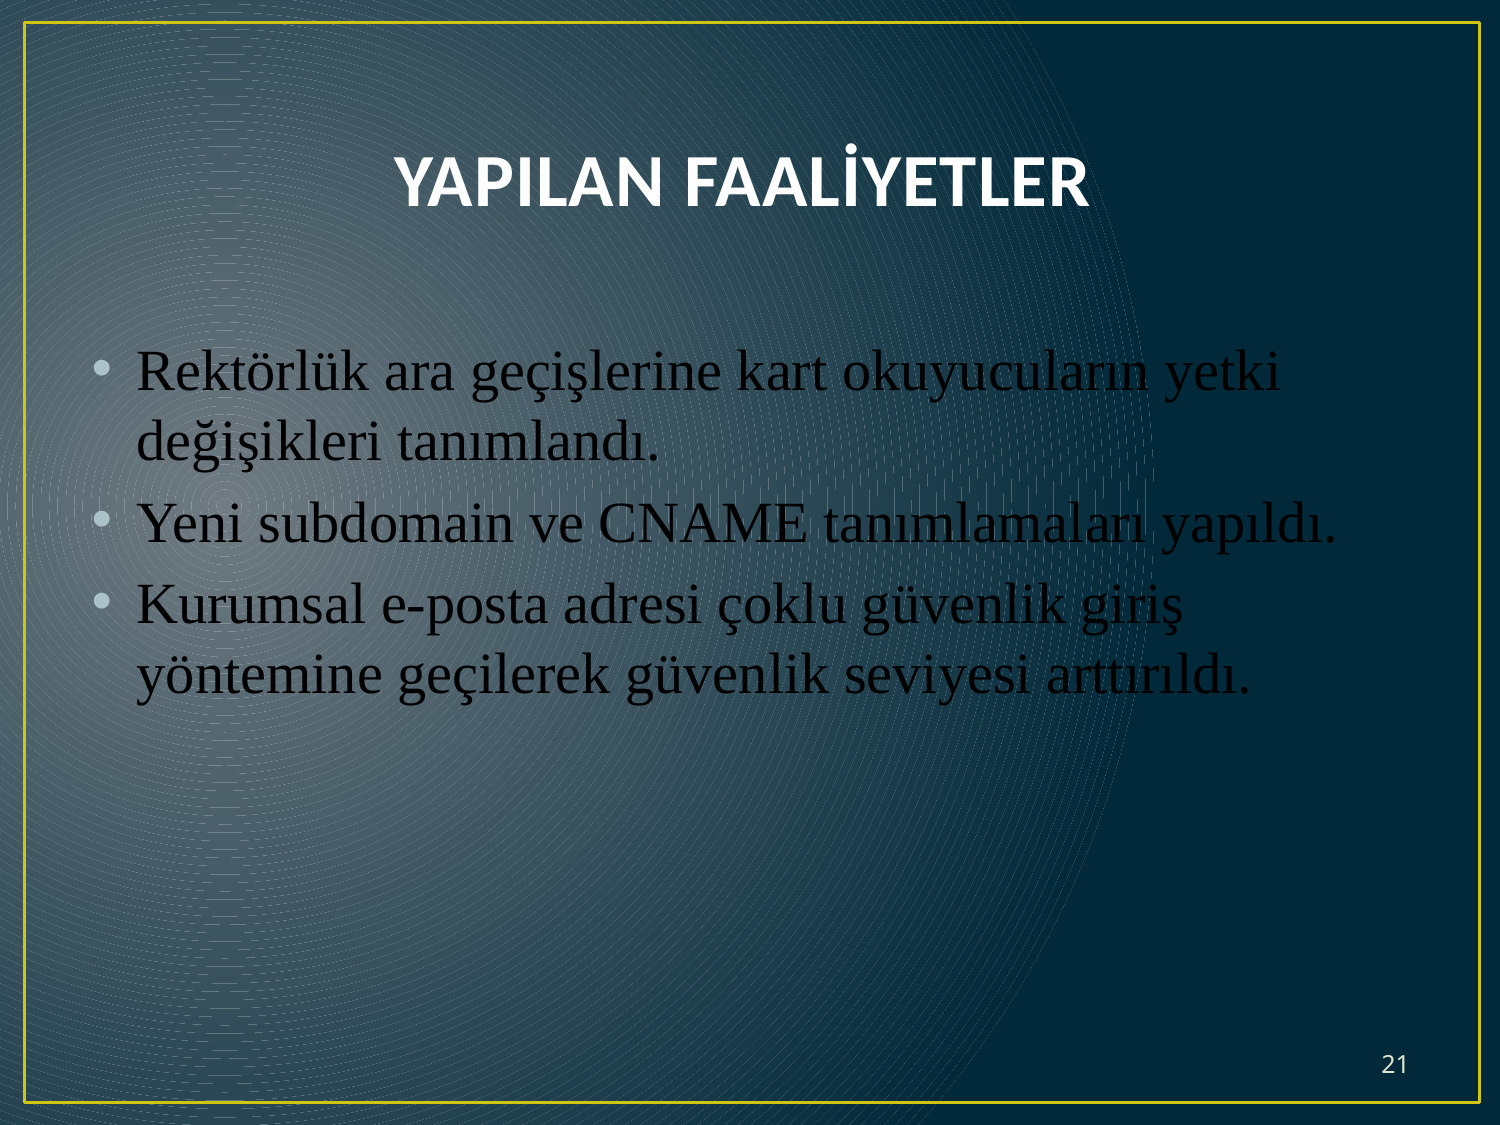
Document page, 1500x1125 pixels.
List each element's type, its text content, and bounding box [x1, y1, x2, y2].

title YAPILAN FAALİYETLER [76, 78, 1427, 230]
list Rektörlük ara geçişlerine kart okuyucuların yetki değişikleri tanımlandı. Yeni subdomain ve CNAME tanımlamaları yapıldı. Kurumsal e-posta adresi çoklu güvenlik giriş yöntemine geçilerek güvenlik seviyesi arttırıldı. [76, 243, 1427, 1040]
slide_number 21 [1074, 1035, 1425, 1096]
